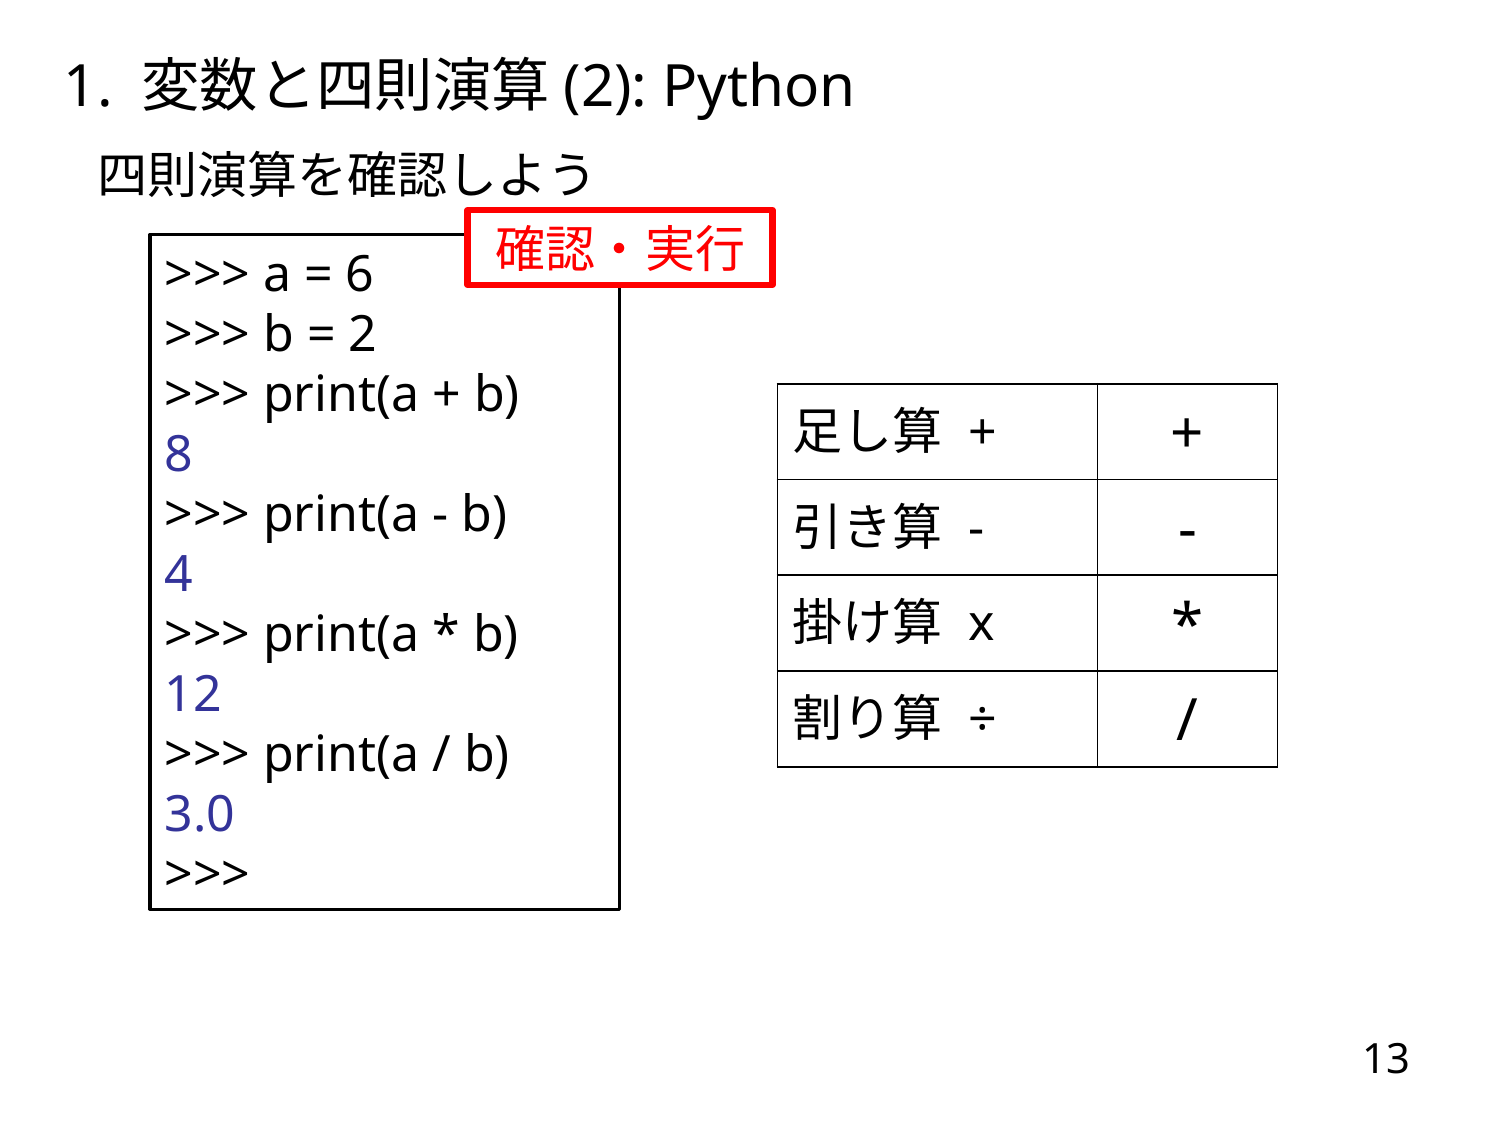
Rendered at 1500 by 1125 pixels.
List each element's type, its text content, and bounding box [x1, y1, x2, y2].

table_cell * [1098, 576, 1277, 670]
table_cell 引き算 - [778, 480, 1097, 574]
slide_number 13 [1074, 1024, 1425, 1103]
table_cell - [1098, 480, 1277, 574]
text_box >>> a = 6 >>> b = 2 >>> print(a + b) 8 >>> print(a - b) 4 >>> print(a * b) 12 >>> print(a / b) 3.0 >>> [149, 234, 620, 910]
table_cell / [1098, 672, 1277, 766]
table_cell 掛け算 x [778, 576, 1097, 670]
text_box 確認・実行 [467, 210, 773, 285]
table_cell 割り算 ÷ [778, 672, 1097, 766]
table_header 足し算 + [778, 385, 1097, 479]
text_box 1. 変数と四則演算(2): Python [49, 40, 1383, 126]
text_box 四則演算を確認しよう [82, 136, 1233, 212]
table_header + [1098, 385, 1277, 479]
